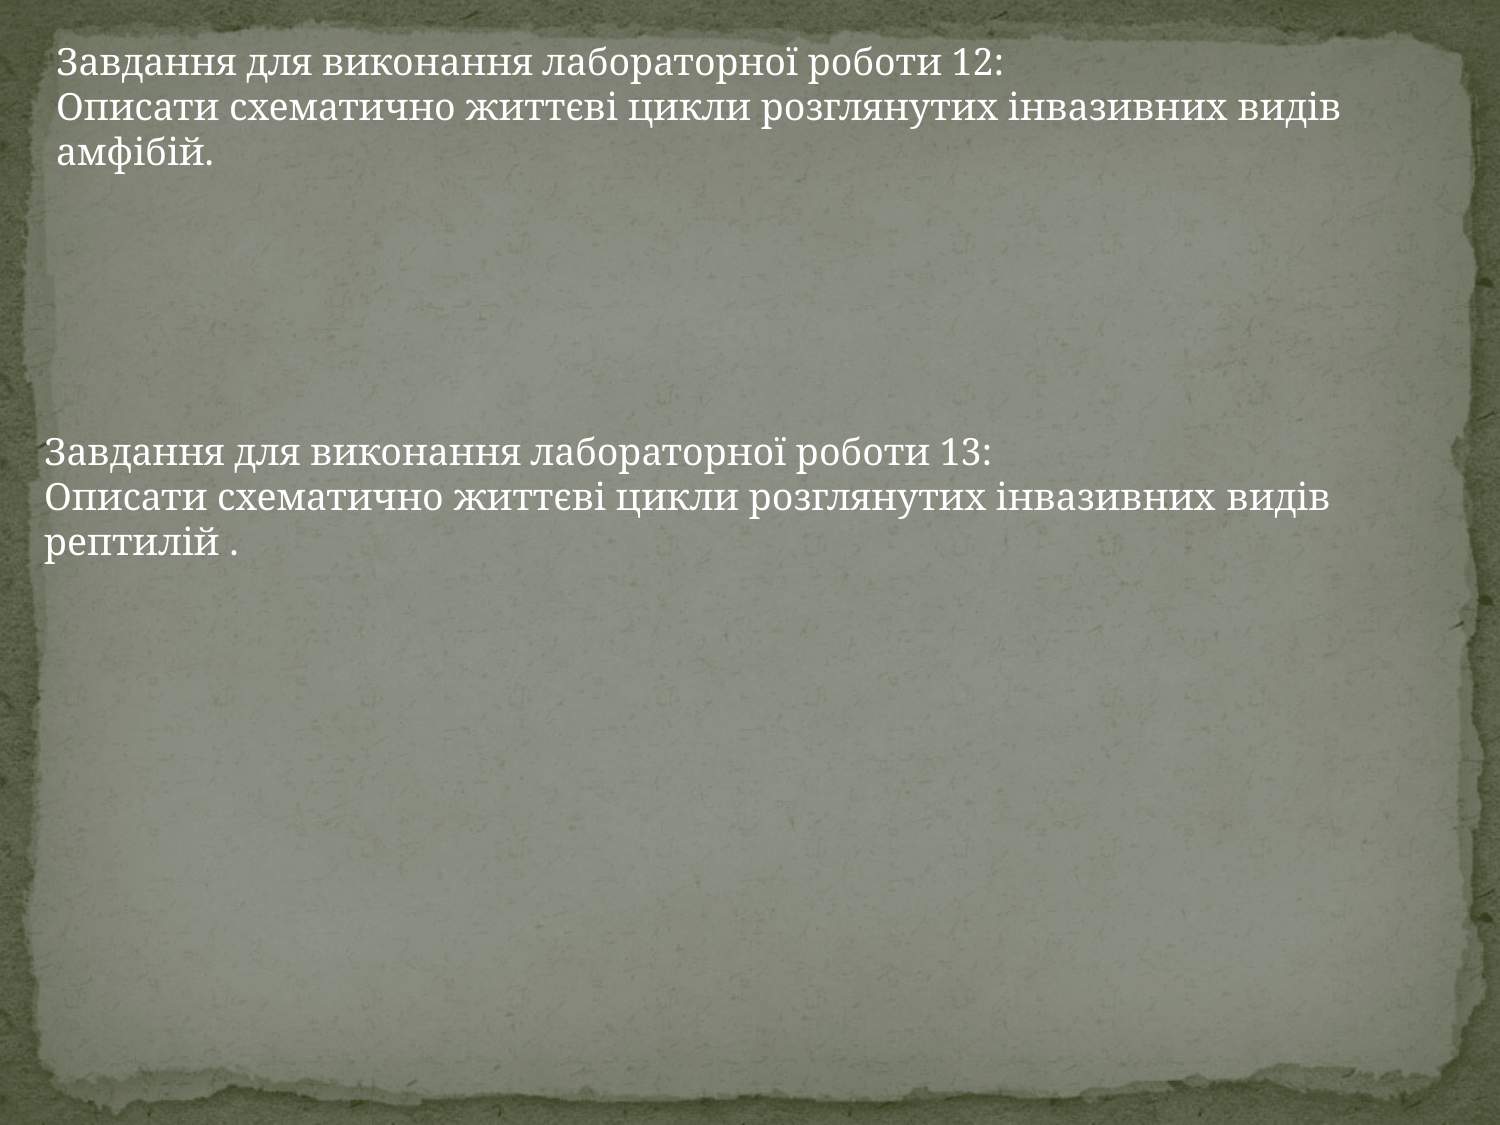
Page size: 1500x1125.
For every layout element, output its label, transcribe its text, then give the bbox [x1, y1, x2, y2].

text_box Завдання для виконання лабораторної роботи 12: Описати схематично життєві цикли розглянутих інвазивних видів амфібій. [41, 30, 1424, 181]
text_box Завдання для виконання лабораторної роботи 13: Описати схематично життєві цикли розглянутих інвазивних видів рептилій . [29, 420, 1400, 571]
